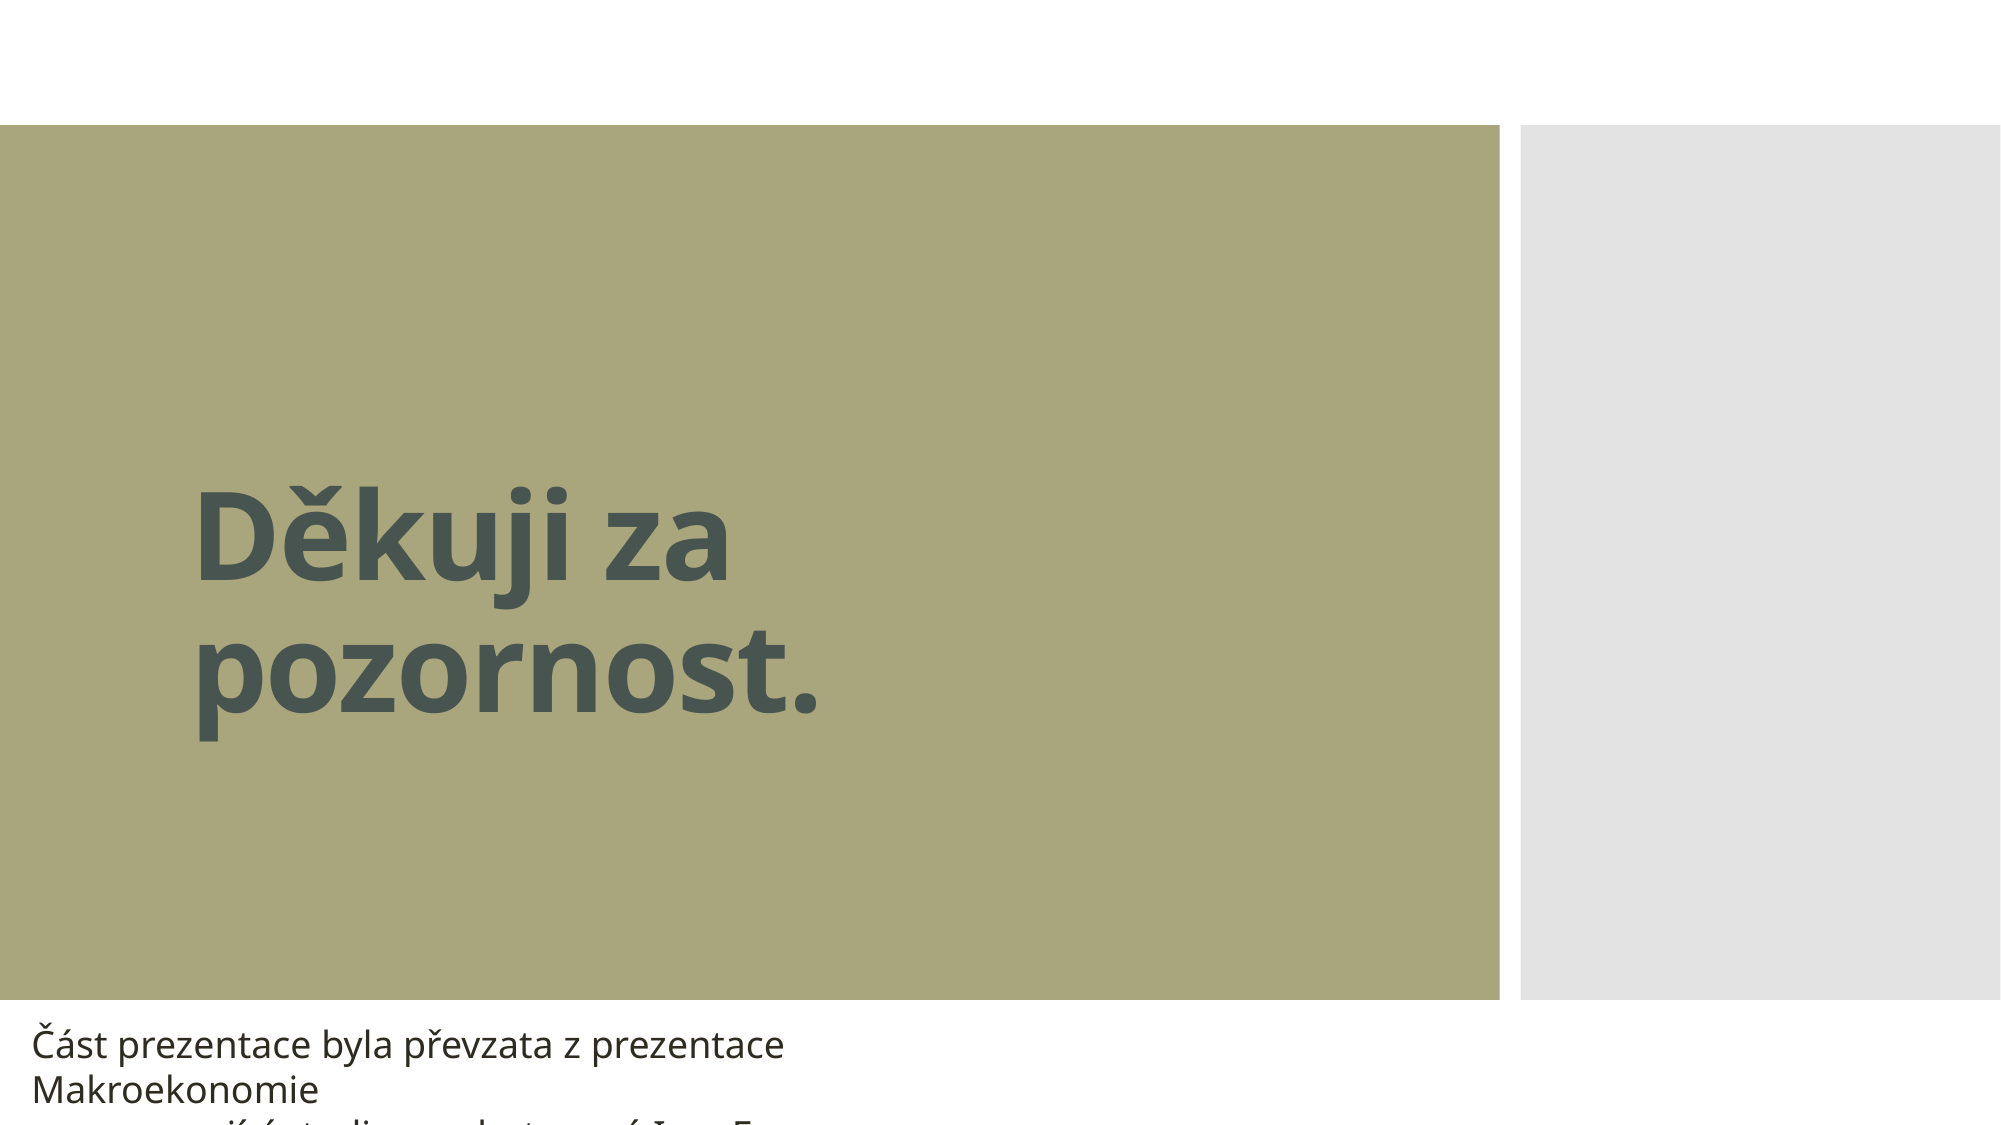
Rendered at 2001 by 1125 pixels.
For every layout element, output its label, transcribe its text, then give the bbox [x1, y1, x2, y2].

text_box Část prezentace byla převzata z prezentace Makroekonomie pro navazující studium vyhotovené Ing. Evou Kotlánovou, Ph.D. [16, 1013, 1035, 1125]
title Děkuji za pozornost. [175, 213, 1376, 747]
